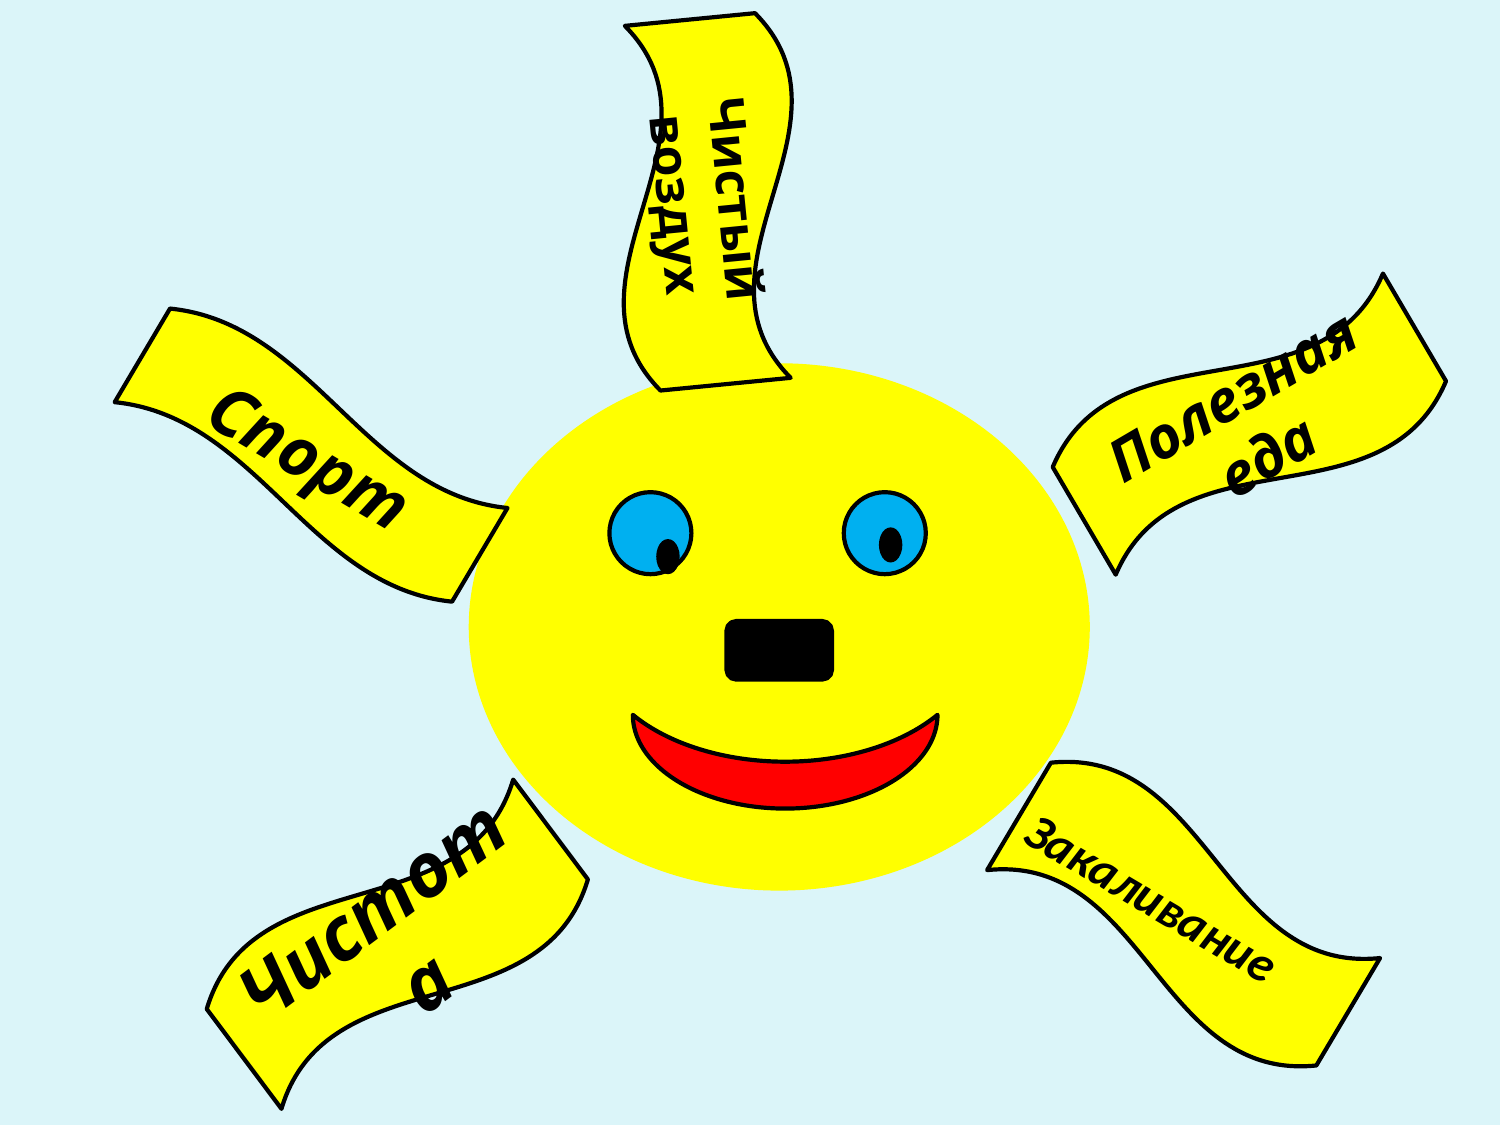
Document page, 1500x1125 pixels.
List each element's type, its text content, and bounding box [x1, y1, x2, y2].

text_box [724, 618, 835, 682]
text_box Закаливание [985, 759, 1382, 1069]
text_box Полезная еда [1050, 271, 1448, 577]
text_box [656, 539, 680, 575]
text_box [630, 712, 940, 811]
text_box [841, 490, 928, 577]
text_box [468, 363, 1090, 891]
text_box Спорт [112, 306, 510, 604]
text_box Чистота [204, 777, 590, 1111]
text_box [607, 490, 694, 577]
text_box [878, 527, 903, 563]
text_box Чистый воздух [621, 11, 794, 393]
